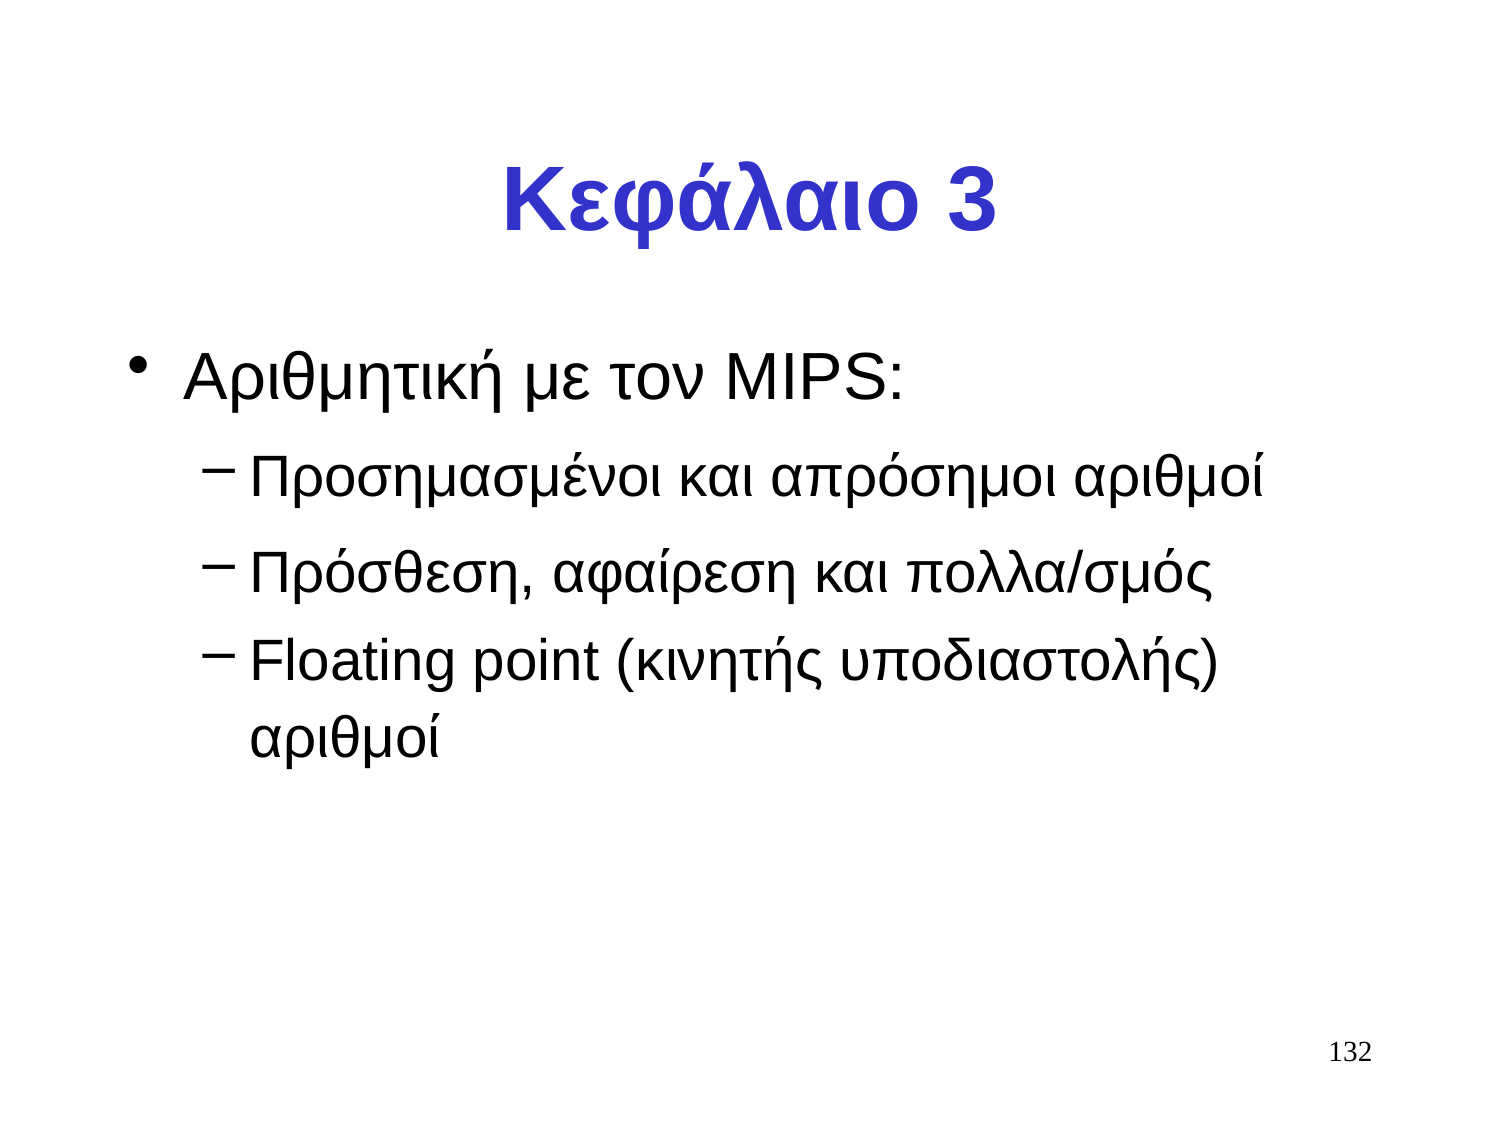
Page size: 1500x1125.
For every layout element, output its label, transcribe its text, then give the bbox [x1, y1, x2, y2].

slide_number 132 [1074, 1024, 1388, 1101]
list Αριθμητική με τον MIPS: Προσημασμένοι και απρόσημοι αριθμοί Πρόσθεση, αφαίρεση και πολλα/σμός Floating point (κινητής υποδιαστολής) αριθμοί [112, 324, 1388, 1001]
title Κεφάλαιο 3 [112, 99, 1388, 288]
